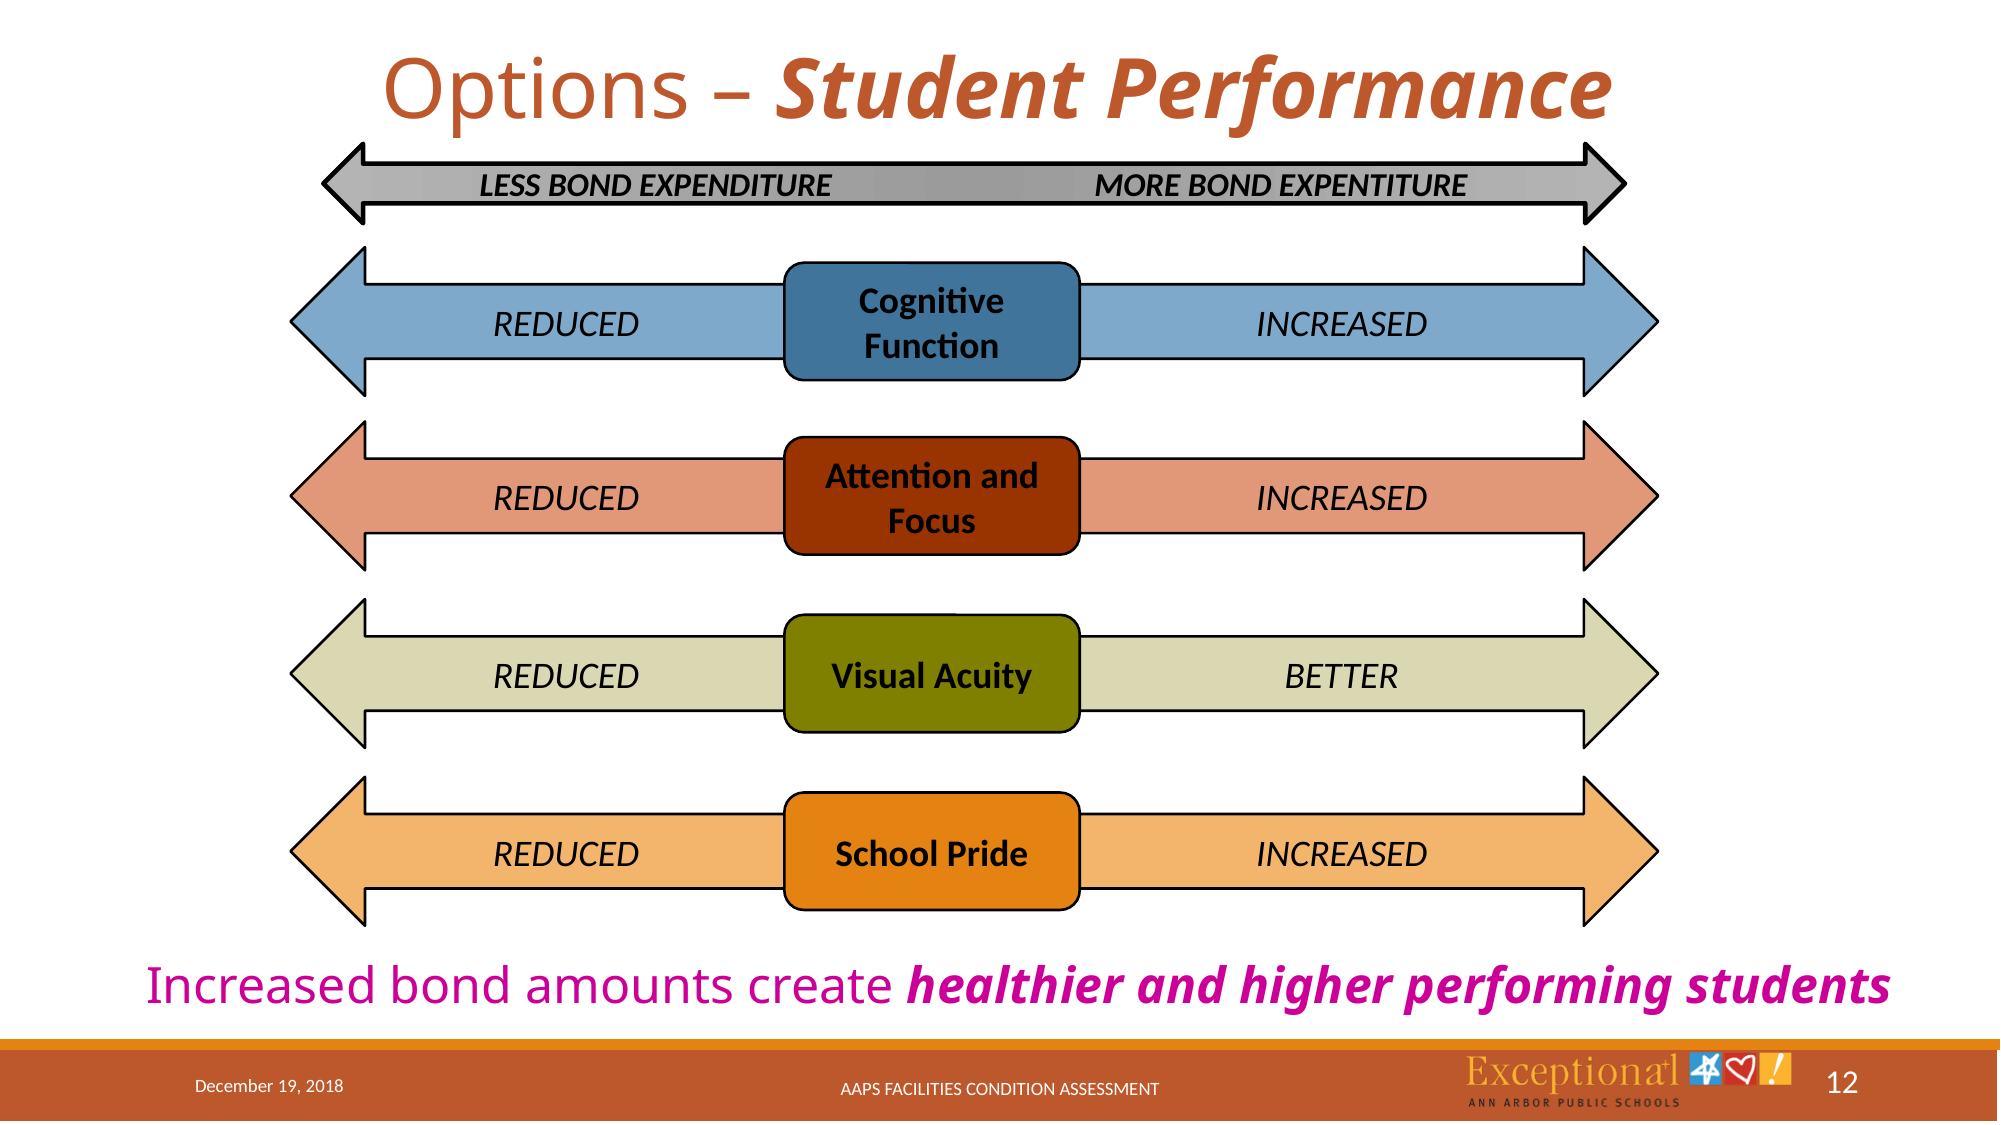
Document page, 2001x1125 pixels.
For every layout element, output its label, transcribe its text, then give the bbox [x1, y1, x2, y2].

text_box BETTER [1082, 597, 1660, 750]
slide_number 12 [1658, 1049, 1874, 1110]
text_box REDUCED [289, 245, 783, 398]
text_box INCREASED [1082, 775, 1660, 927]
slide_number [180, 1055, 586, 1115]
text_box REDUCED [289, 775, 783, 927]
title Options – Student Performance [22, 33, 1973, 153]
picture [1466, 1052, 1658, 1107]
footer AAPS Facilities Condition Assessment [604, 1058, 1396, 1119]
text_box Attention and Focus [783, 435, 1082, 556]
text_box Visual Acuity [783, 613, 1082, 734]
text_box Increased bond amounts create healthier and higher performing students [131, 946, 1927, 1022]
text_box School Pride [783, 791, 1082, 912]
text_box INCREASED [1082, 420, 1660, 572]
text_box REDUCED [289, 420, 783, 572]
text_box LESS BOND EXPENDITURE MORE BOND EXPENTITURE [322, 142, 1626, 225]
text_box Cognitive Function [783, 261, 1082, 382]
text_box INCREASED [1082, 245, 1660, 398]
text_box REDUCED [289, 597, 783, 750]
